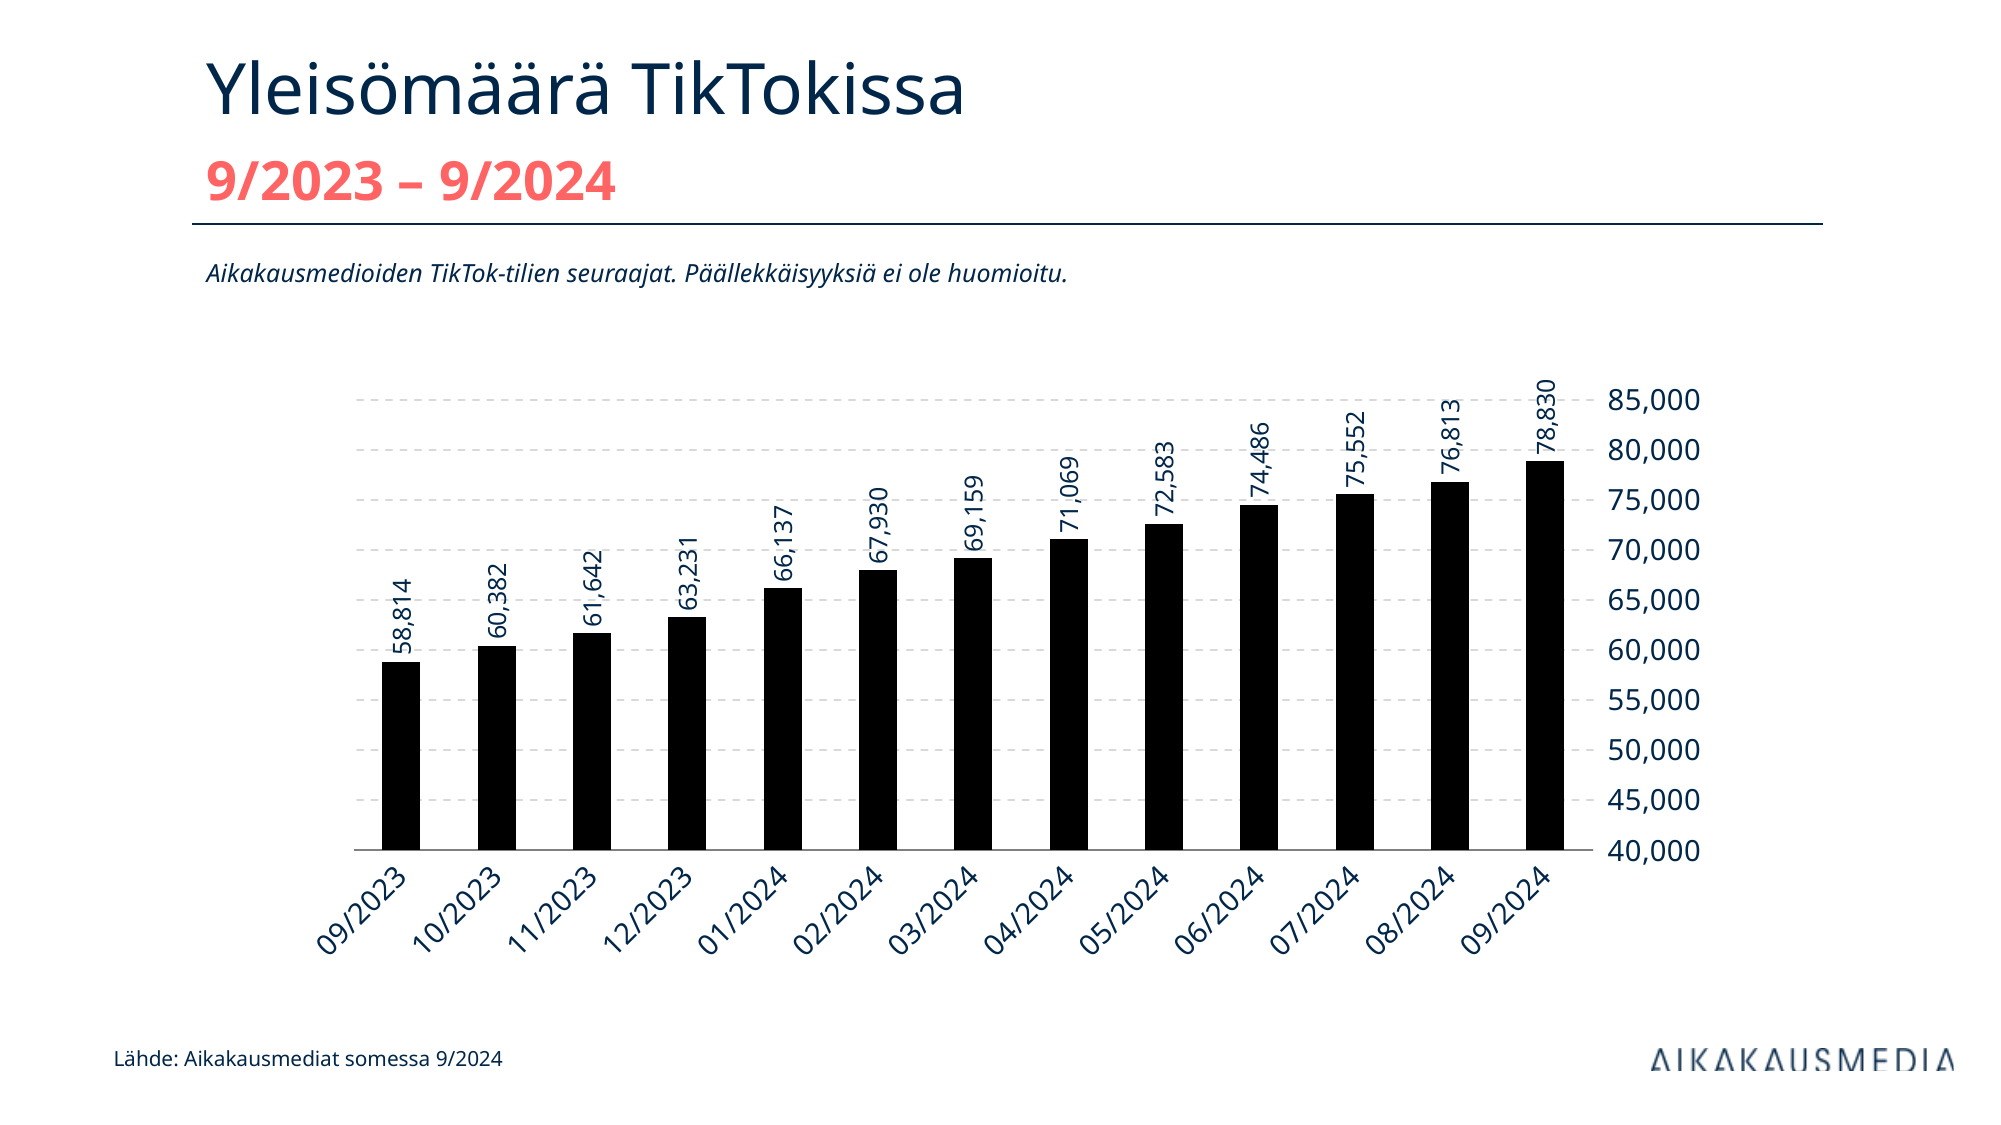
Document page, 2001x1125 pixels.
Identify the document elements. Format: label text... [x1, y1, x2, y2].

chart [116, 307, 1842, 1016]
title Yleisömäärä TikTokissa 9/2023 – 9/2024 [191, 37, 1863, 221]
text_box Aikakausmedioiden TikTok-tilien seuraajat. Päällekkäisyyksiä ei ole huomioitu. [191, 250, 1842, 295]
